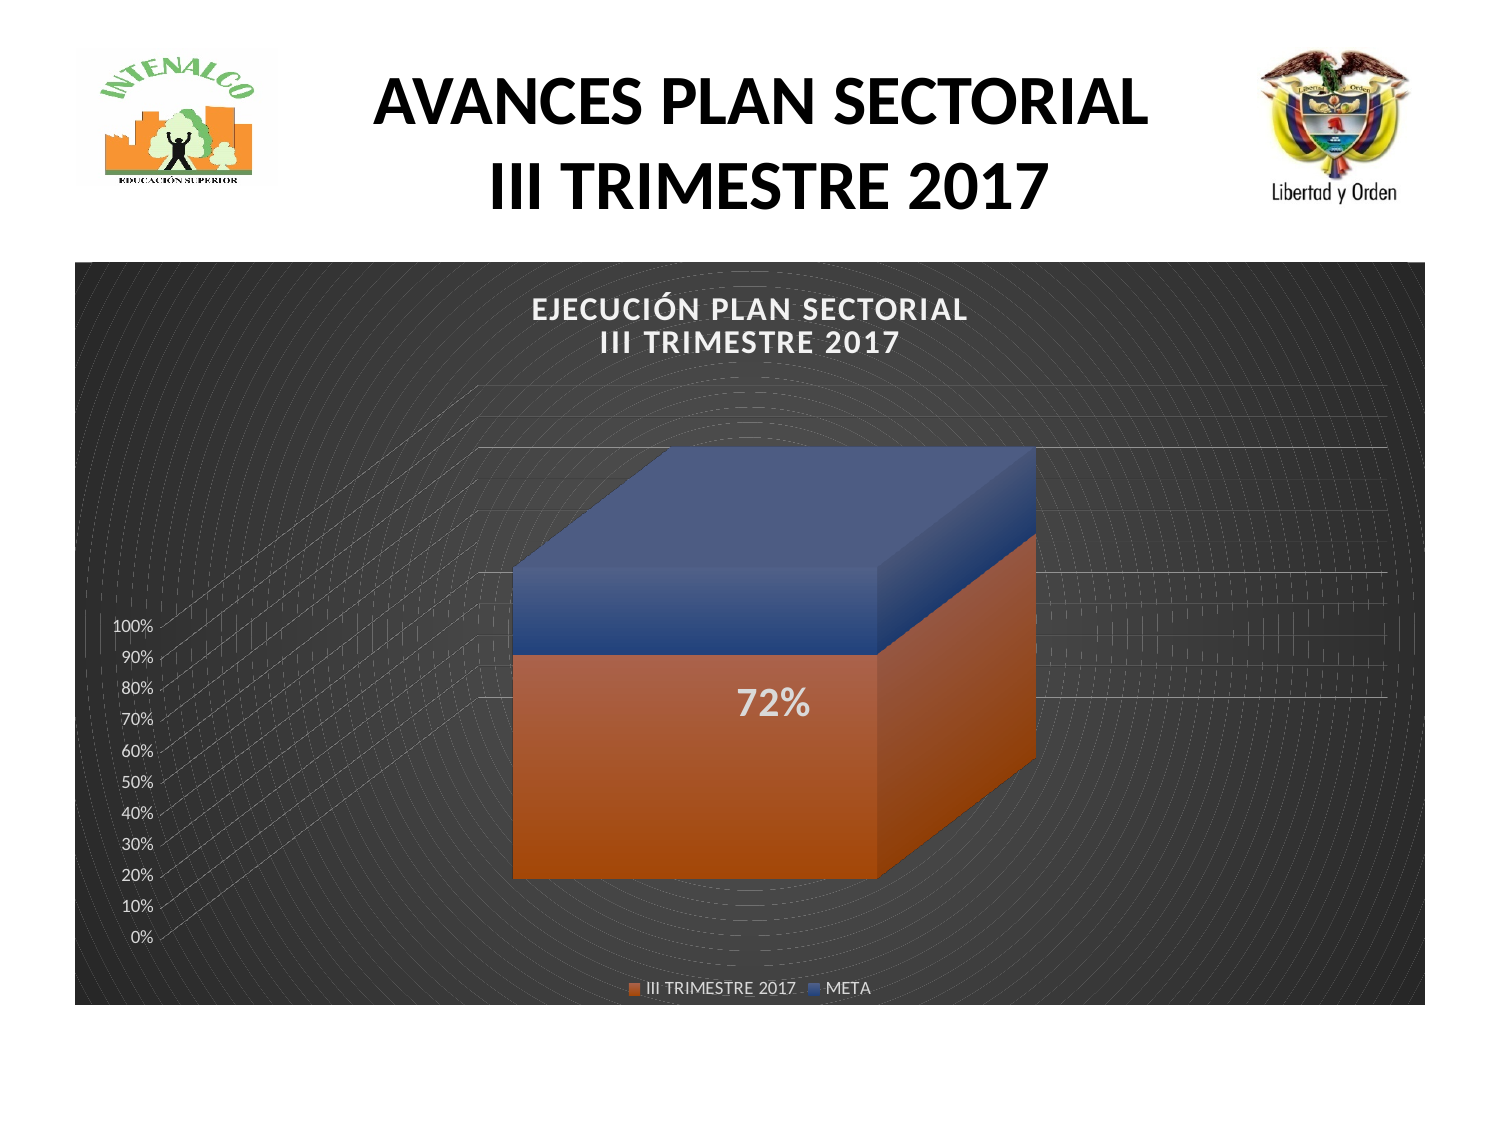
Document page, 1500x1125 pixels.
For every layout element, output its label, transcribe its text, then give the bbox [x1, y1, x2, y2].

chart [74, 262, 1426, 1006]
title AVANCES PLAN SECTORIAL III TRIMESTRE 2017 [253, 45, 1270, 233]
picture [76, 48, 253, 186]
picture [1270, 47, 1412, 208]
